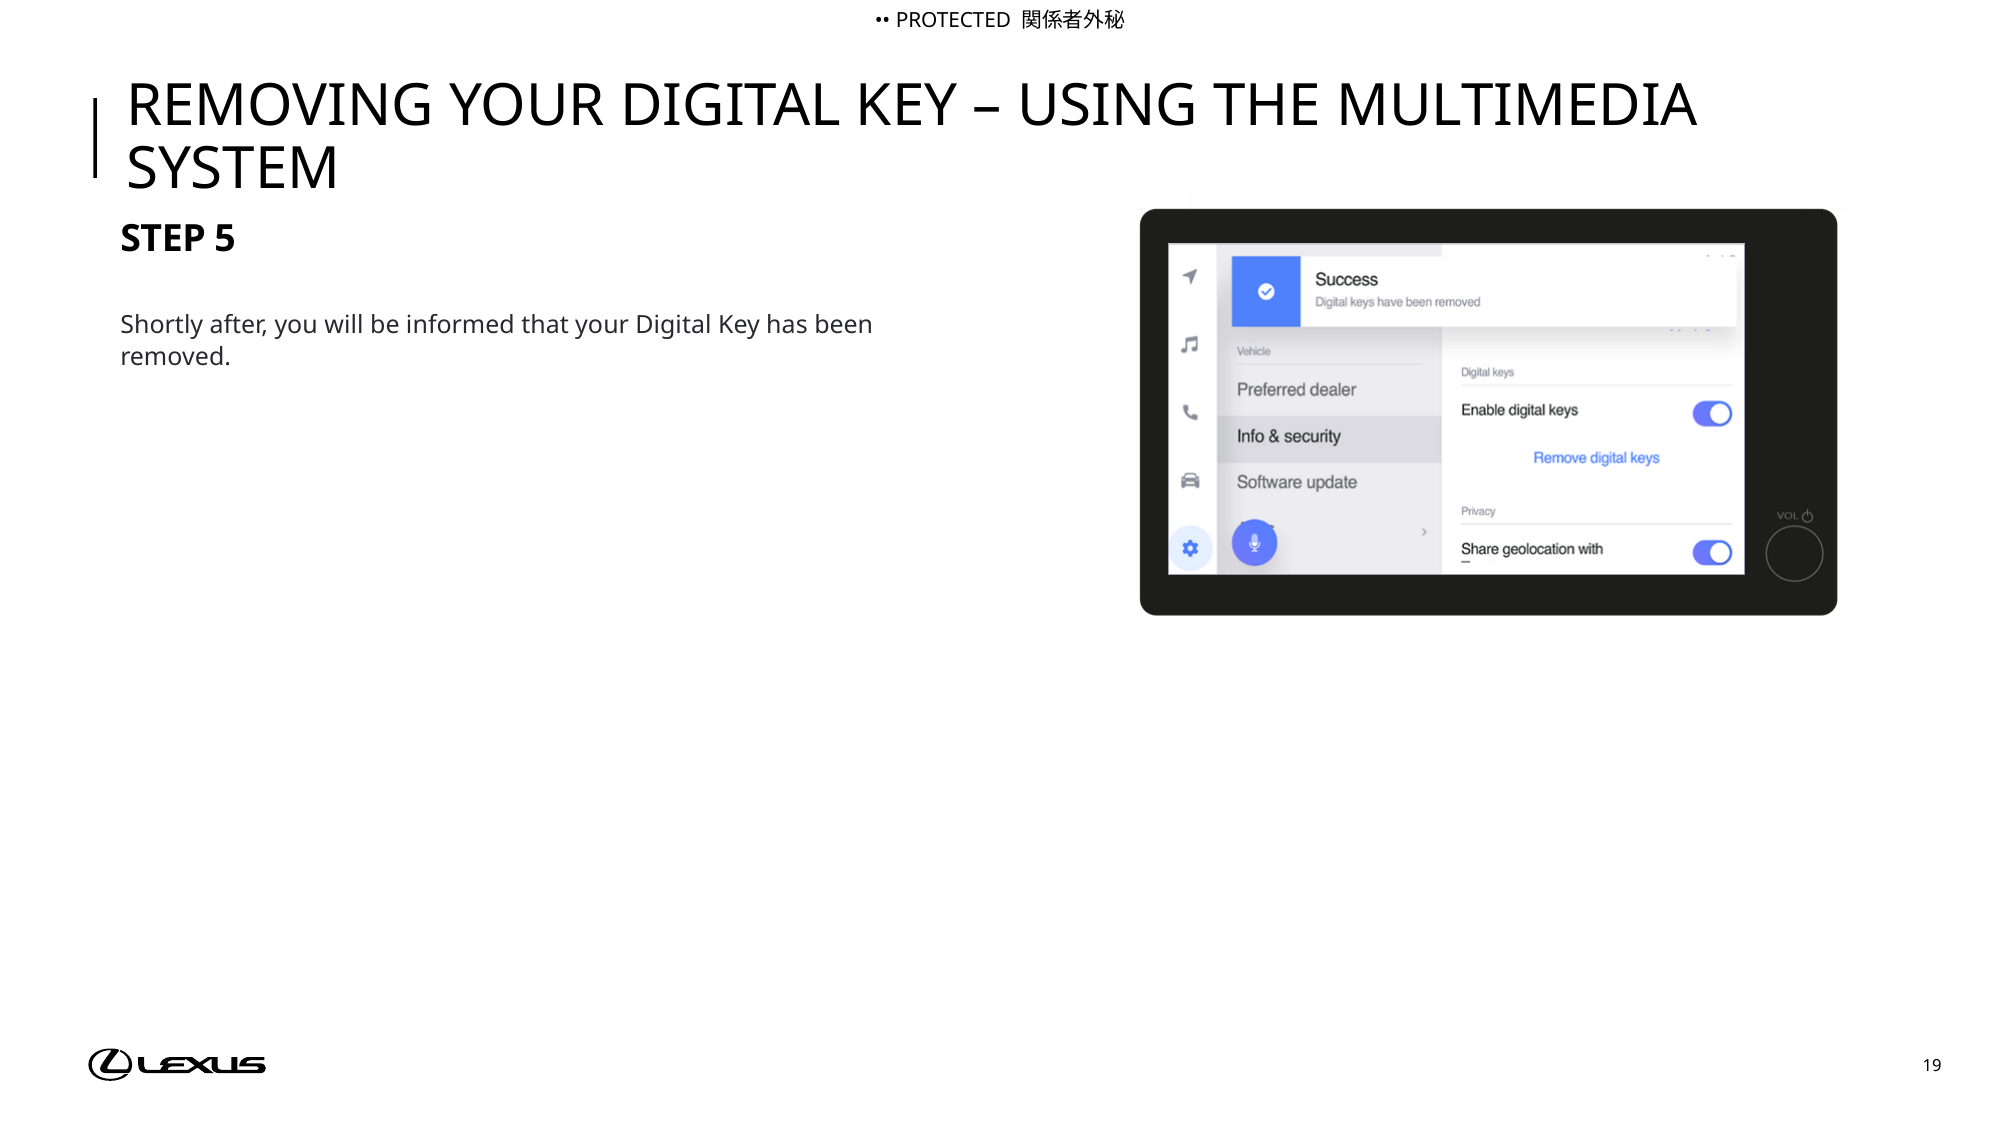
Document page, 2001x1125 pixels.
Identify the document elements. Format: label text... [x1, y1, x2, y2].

list Removing your digital key – using the multimedia system [93, 98, 1928, 178]
text_box STEP 5 Shortly after, you will be informed that your Digital Key has been removed. [105, 203, 959, 462]
picture [1132, 194, 1848, 632]
